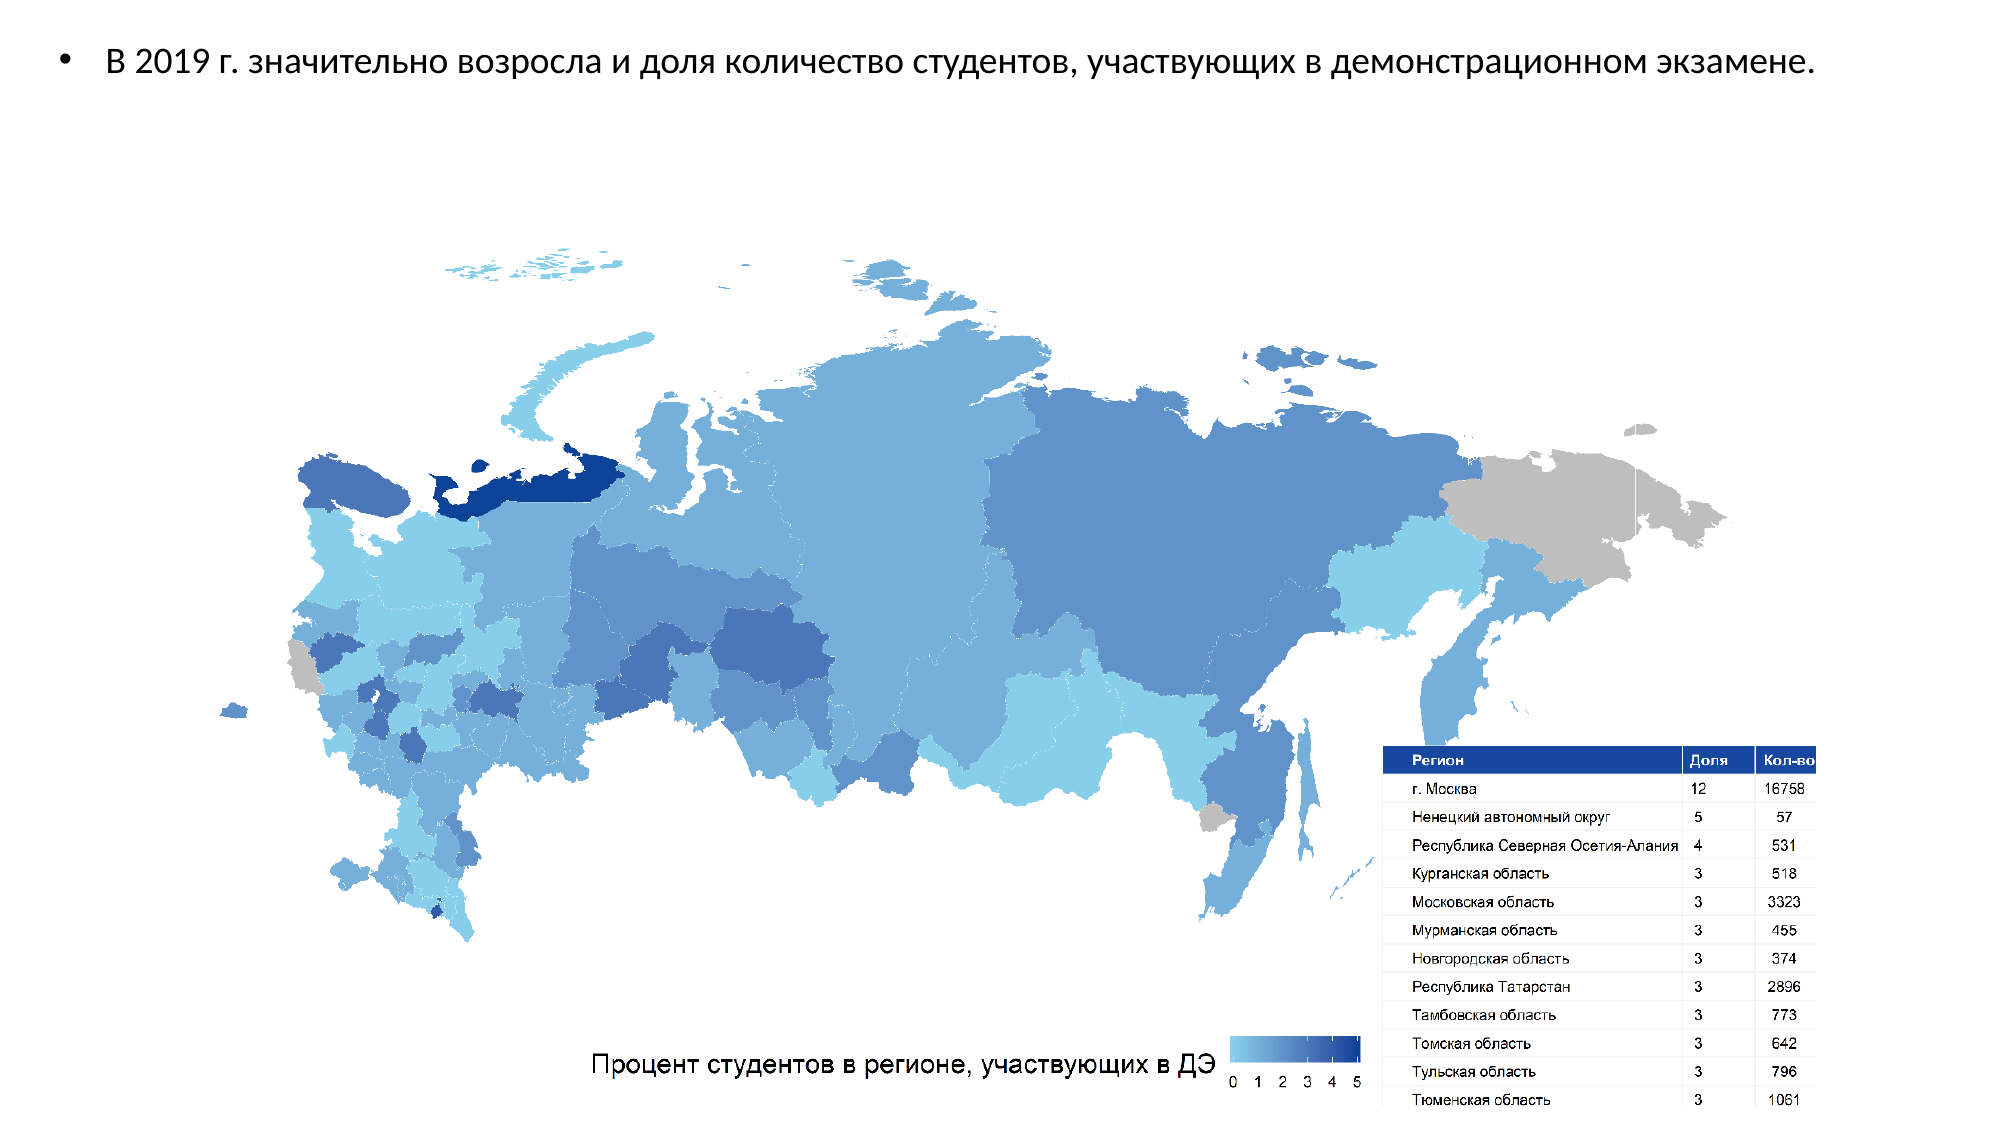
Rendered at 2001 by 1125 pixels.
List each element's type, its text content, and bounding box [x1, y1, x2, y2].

text_box В 2019 г. значительно возросла и доля количество студентов, участвующих в демонстрационном экзамене. [44, 29, 1833, 134]
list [101, 205, 1816, 1106]
